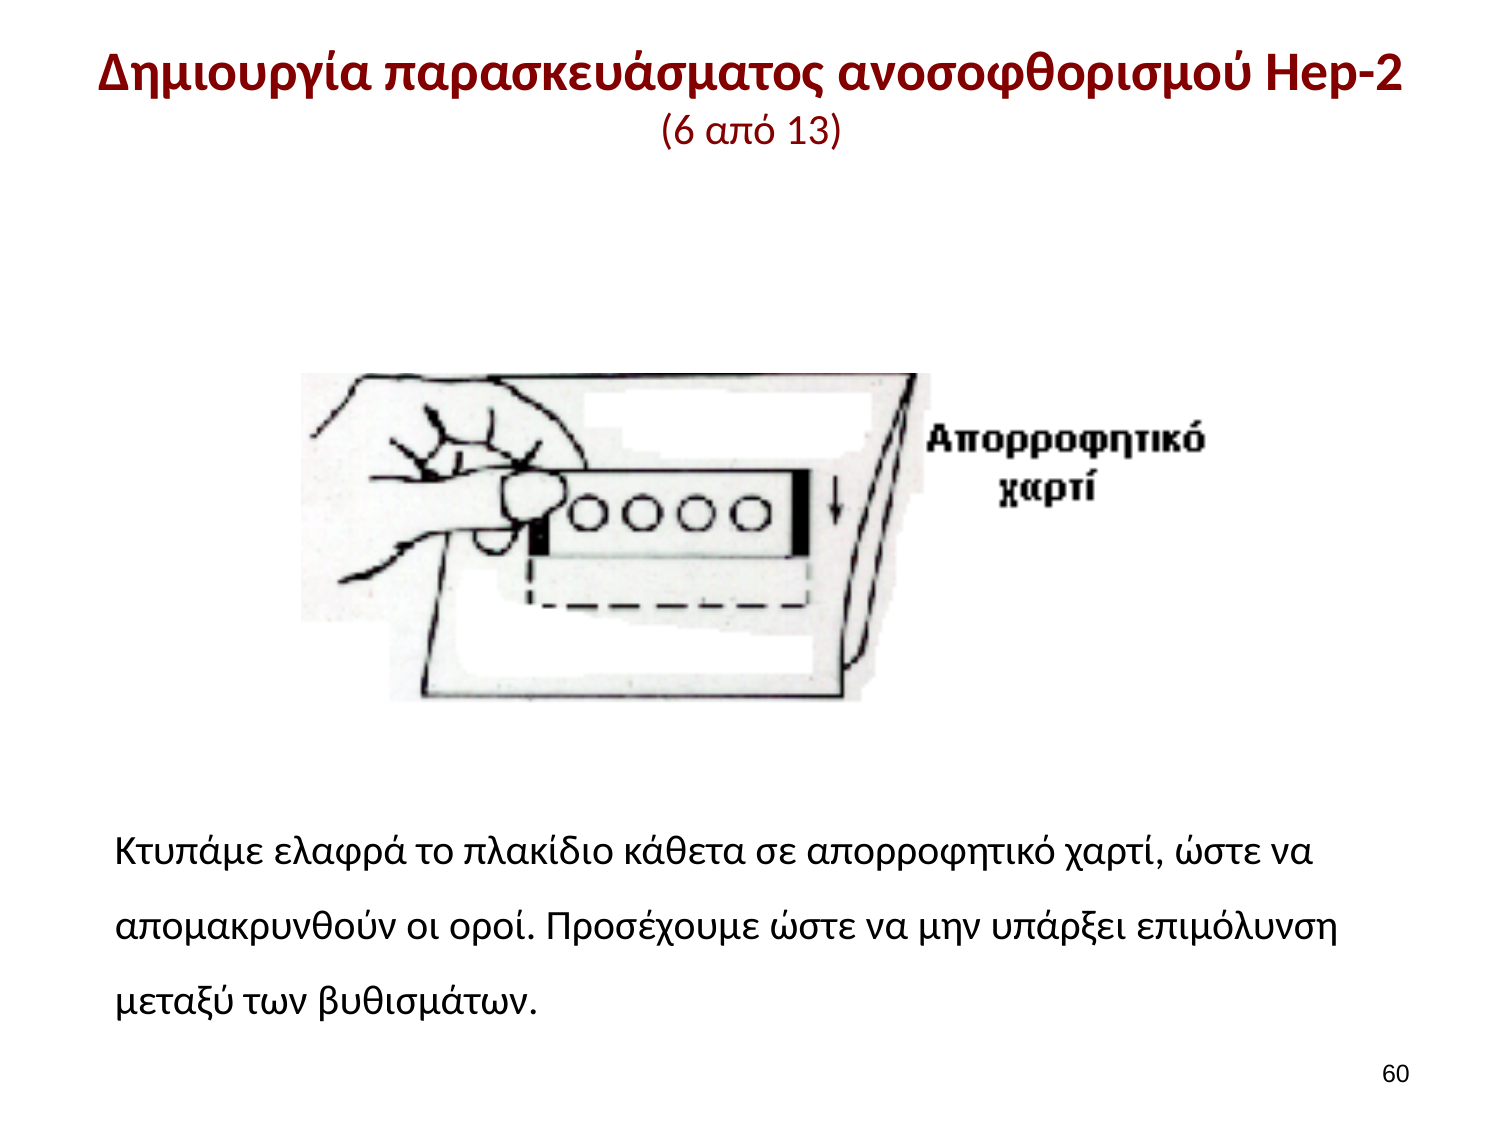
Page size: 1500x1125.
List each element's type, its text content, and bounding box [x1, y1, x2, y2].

slide_number 59 [1074, 1042, 1425, 1103]
title Δημιουργία παρασκευάσματος ανοσοφθορισμού Hep-2 (6 από 13) [76, 19, 1427, 169]
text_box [300, 373, 1223, 721]
text_box Κτυπάμε ελαφρά το πλακίδιο κάθετα σε απορροφητικό χαρτί, ώστε να απομακρυνθούν οι οροί. Προσέχουμε ώστε να μην υπάρξει επιμόλυνση μεταξύ των βυθισμάτων. [100, 716, 1424, 1081]
